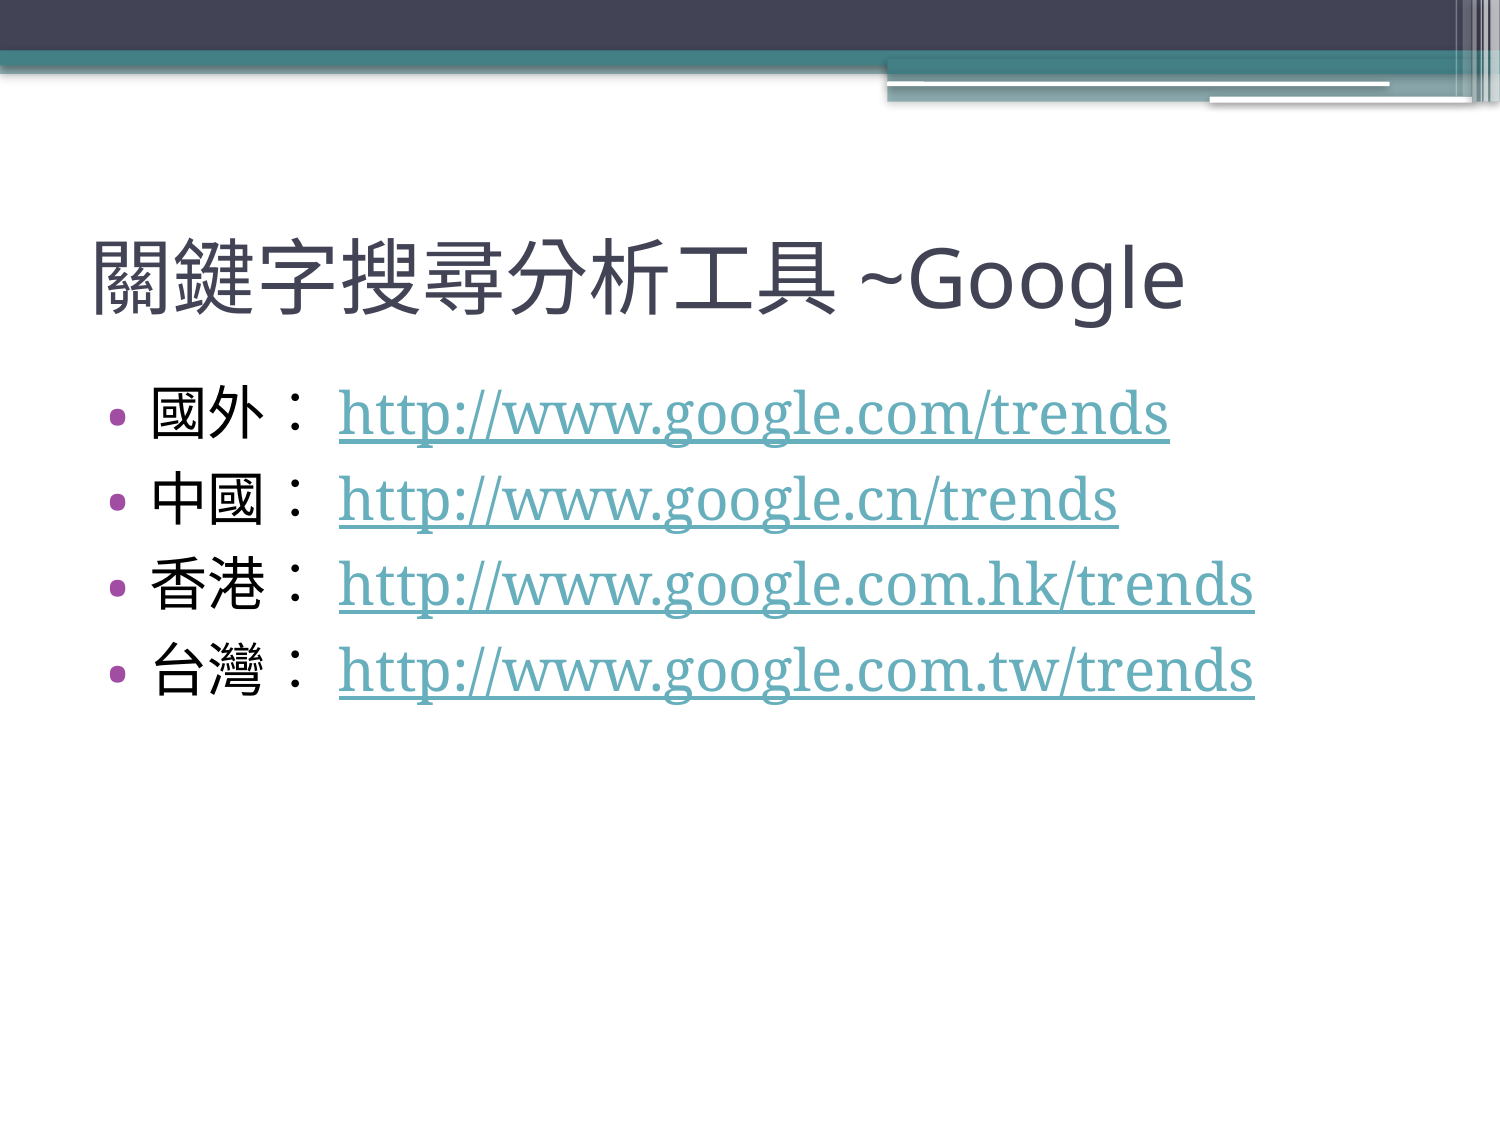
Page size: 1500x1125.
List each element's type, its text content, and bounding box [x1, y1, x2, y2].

title 關鍵字搜尋分析工具~Google [75, 187, 1425, 363]
list 國外︰http://www.google.com/trends 中國︰http://www.google.cn/trends 香港︰http://www.google.com.hk/trends 台灣︰http://www.google.com.tw/trends [75, 368, 1425, 1079]
